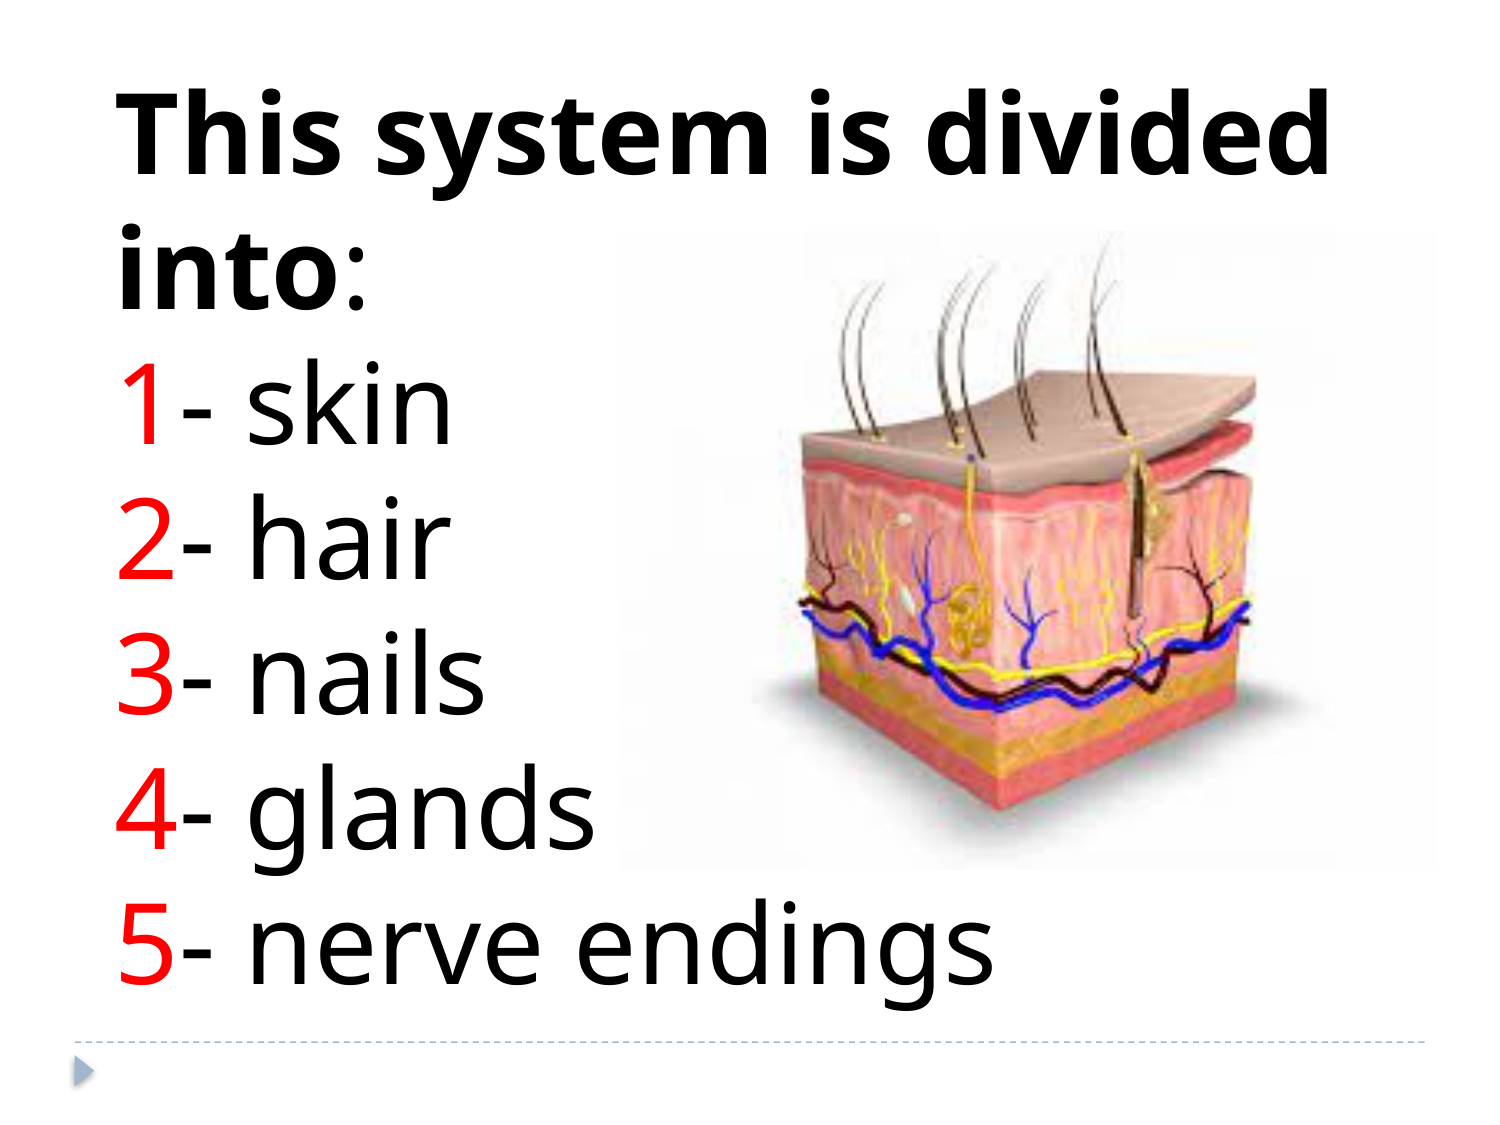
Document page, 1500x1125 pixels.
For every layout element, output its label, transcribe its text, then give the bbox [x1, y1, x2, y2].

text_box This system is divided into: 1- skin 2- hair 3- nails 4- glands 5- nerve endings [100, 54, 1471, 1015]
picture [621, 231, 1436, 870]
